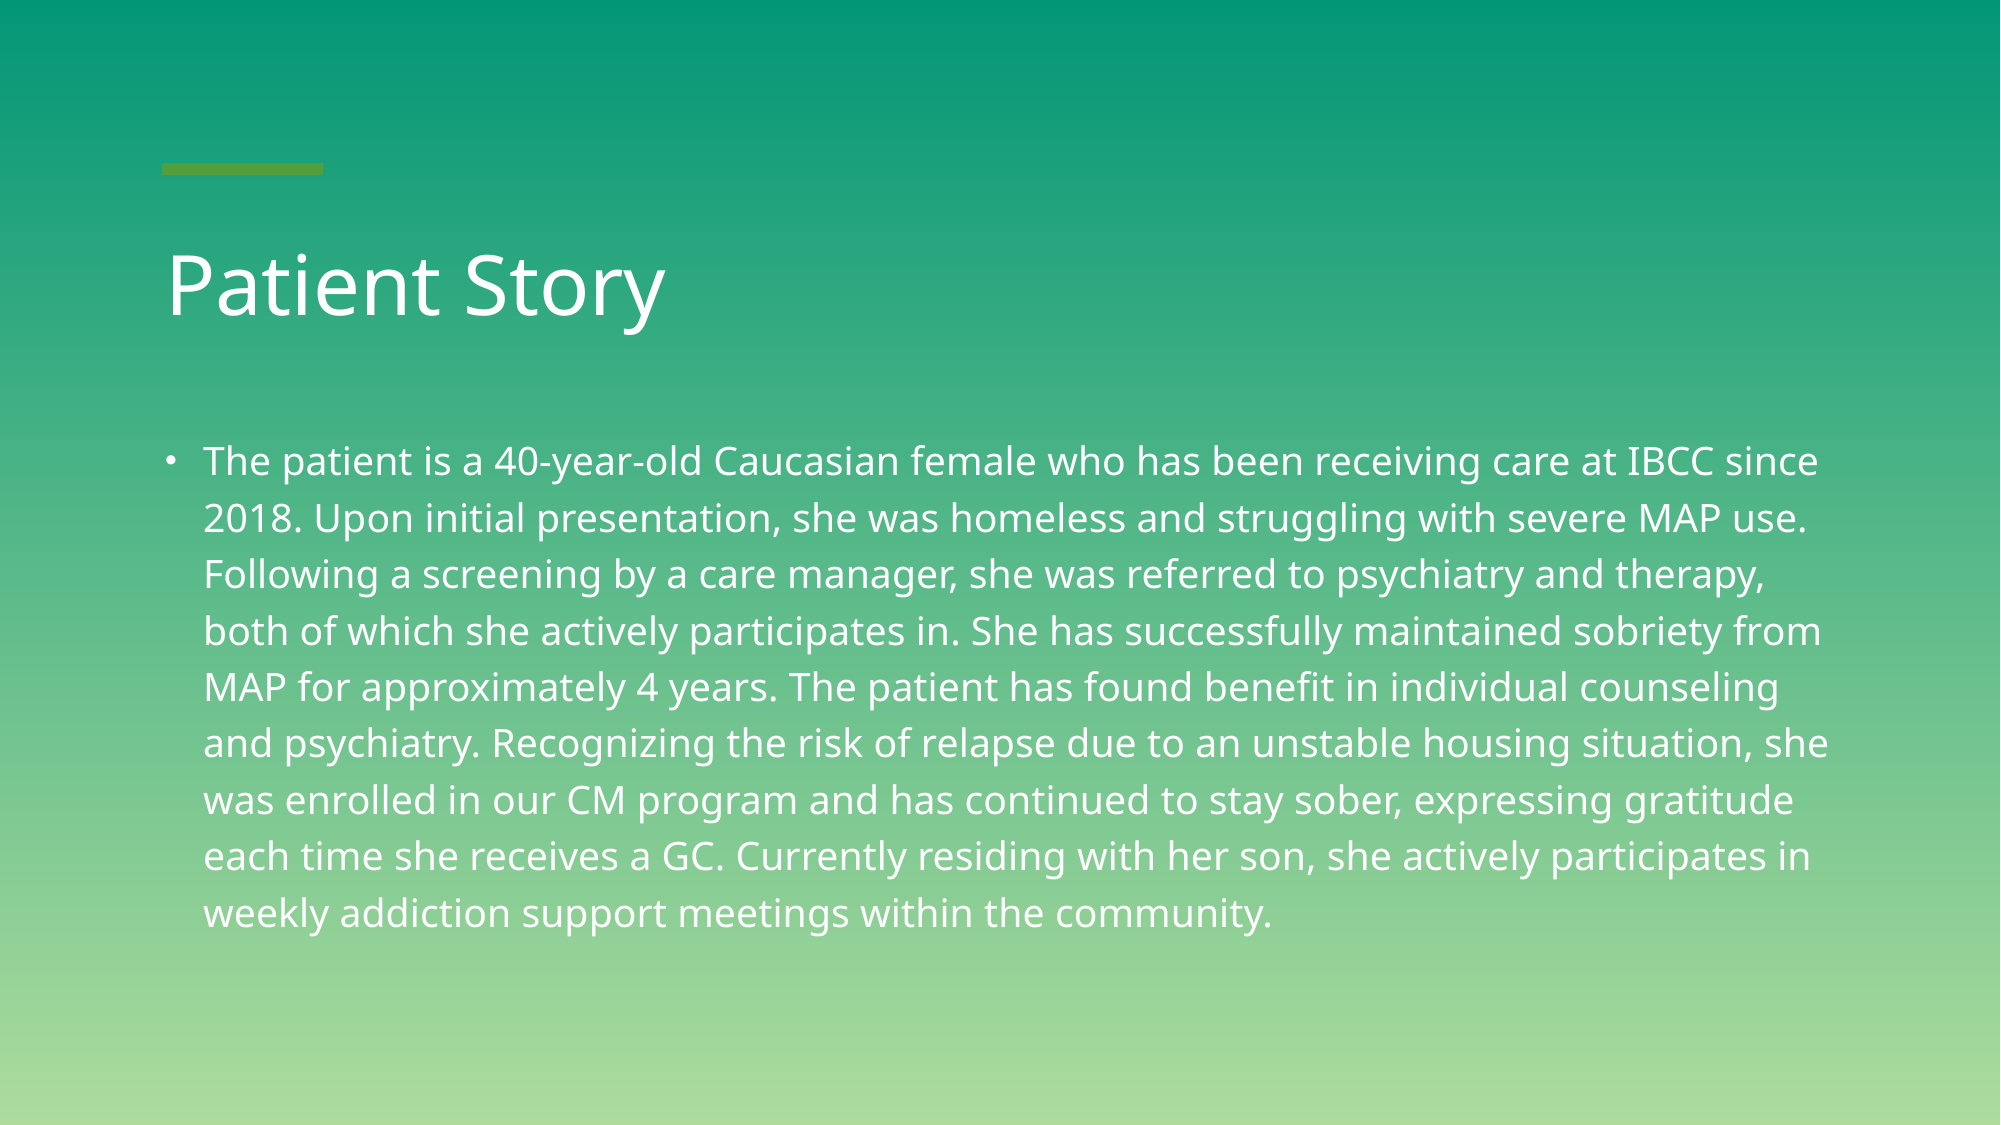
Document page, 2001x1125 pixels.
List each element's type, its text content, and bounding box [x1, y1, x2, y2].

title Patient Story [150, 224, 1850, 419]
list The patient is a 40-year-old Caucasian female who has been receiving care at IBCC since 2018. Upon initial presentation, she was homeless and struggling with severe MAP use. Following a screening by a care manager, she was referred to psychiatry and therapy, both of which she actively participates in. She has successfully maintained sobriety from MAP for approximately 4 years. The patient has found benefit in individual counseling and psychiatry. Recognizing the risk of relapse due to an unstable housing situation, she was enrolled in our CM program and has continued to stay sober, expressing gratitude each time she receives a GC. Currently residing with her son, she actively participates in weekly addiction support meetings within the community. [150, 419, 1850, 975]
